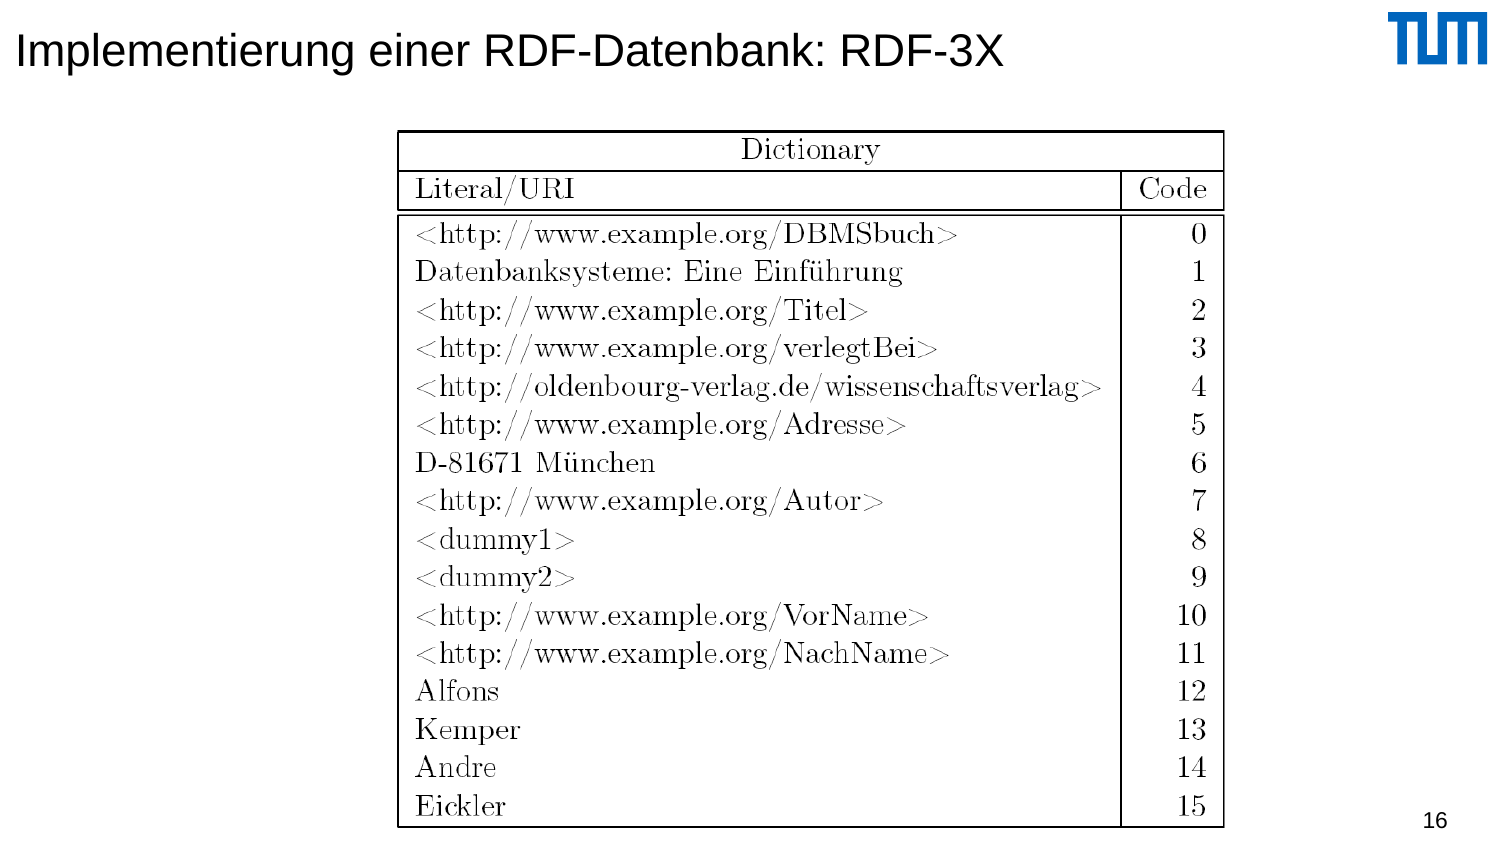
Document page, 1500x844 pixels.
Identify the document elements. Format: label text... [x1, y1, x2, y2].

slide_number 16 [1237, 796, 1448, 842]
title Implementierung einer RDF-Datenbank: RDF-3X [0, 0, 1500, 141]
picture [377, 124, 1233, 844]
